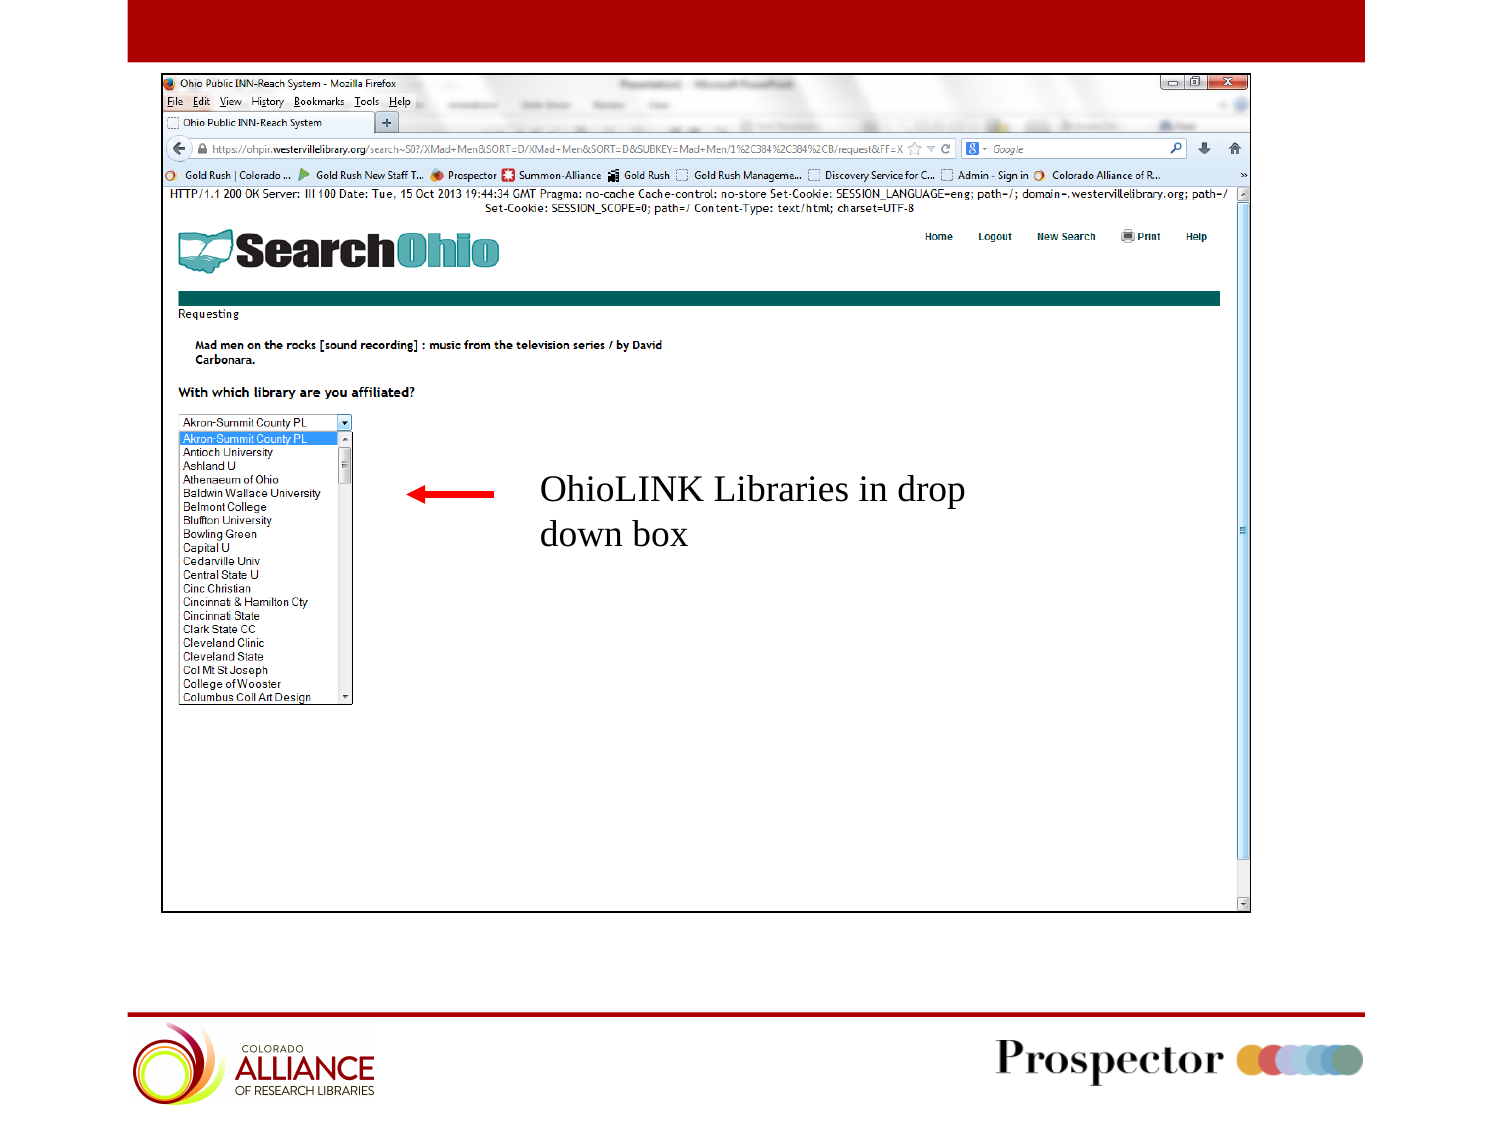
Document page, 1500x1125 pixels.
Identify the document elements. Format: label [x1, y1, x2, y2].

picture [161, 74, 1251, 913]
picture [994, 1039, 1364, 1087]
picture [132, 1021, 375, 1106]
